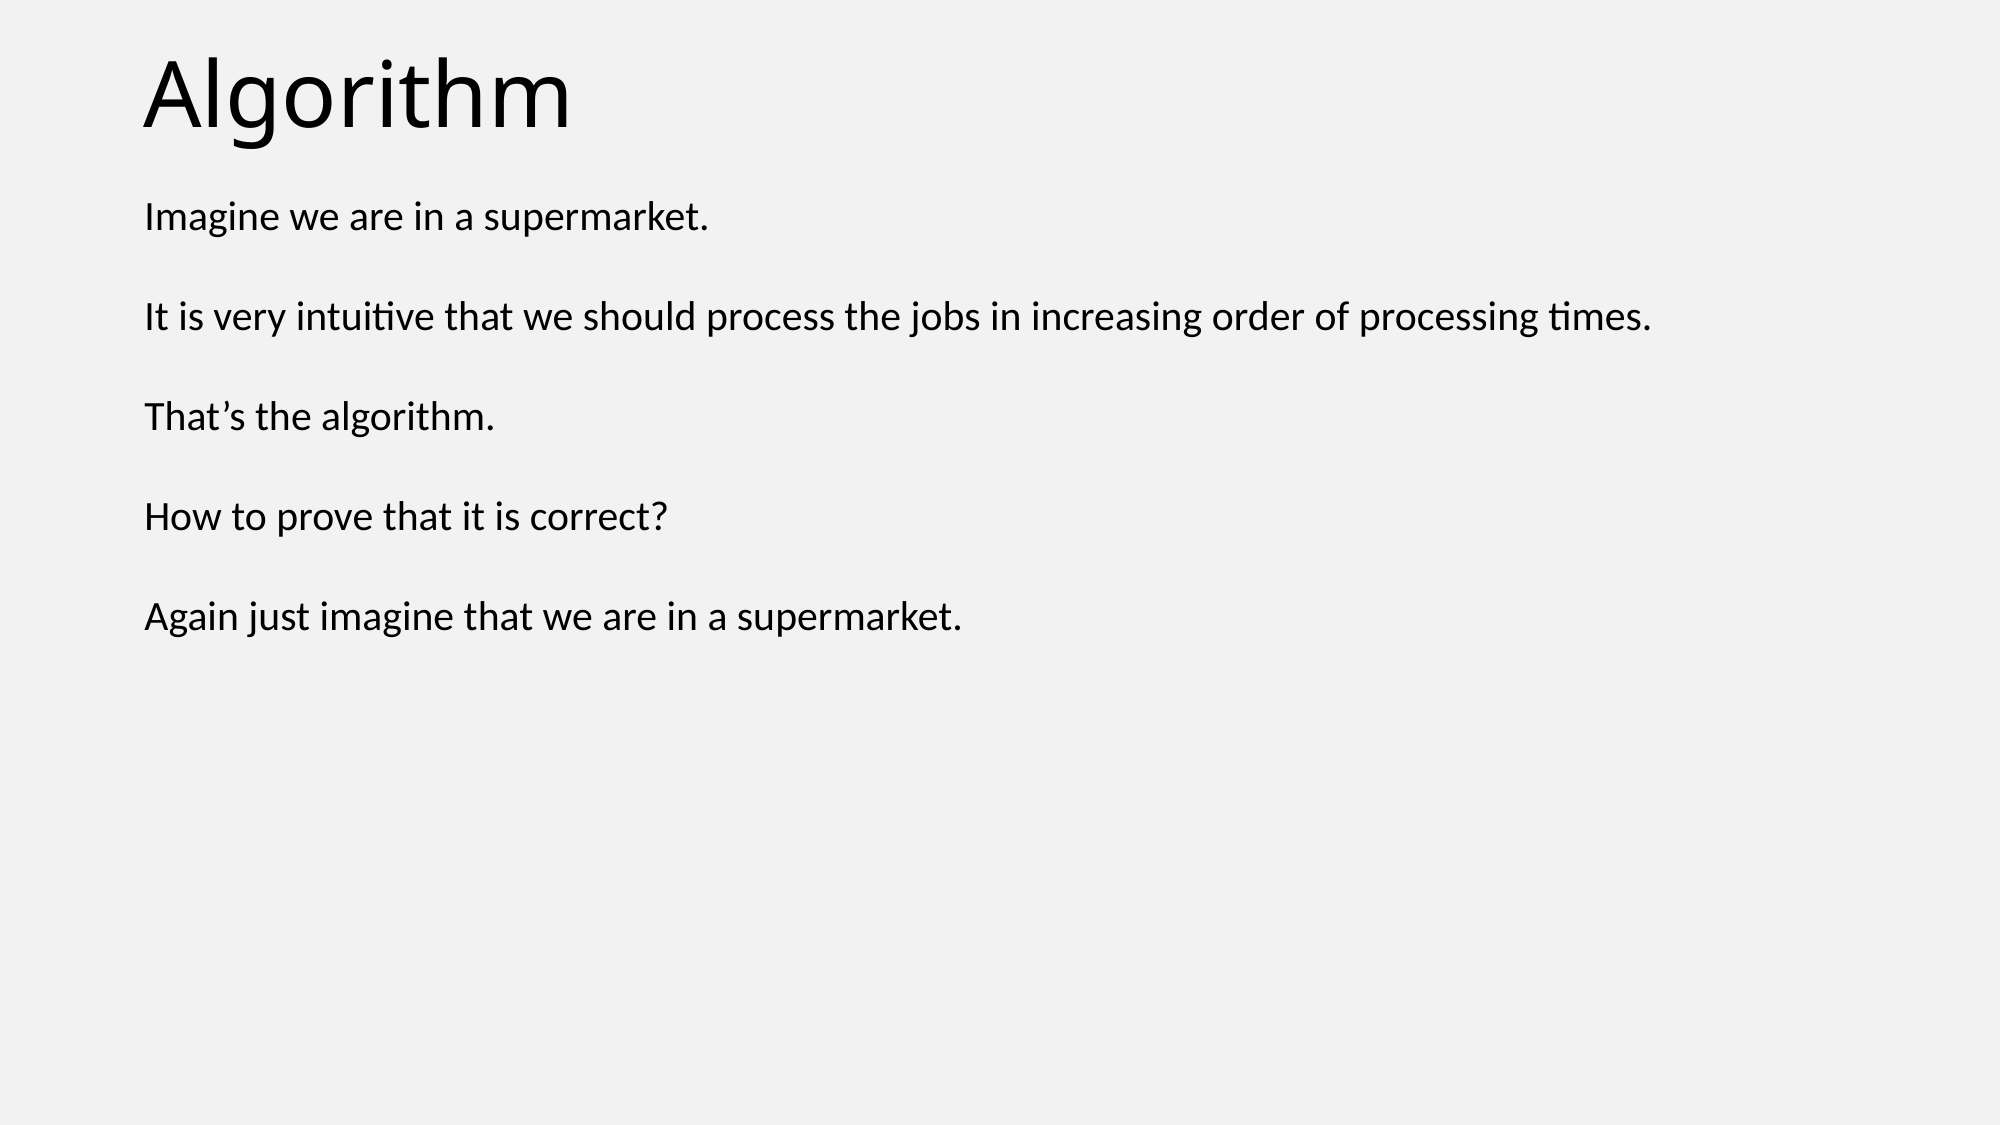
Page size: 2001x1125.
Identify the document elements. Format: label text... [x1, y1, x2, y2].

title Algorithm [128, 17, 1854, 179]
text_box Imagine we are in a supermarket. It is very intuitive that we should process the jobs in increasing order of processing times. That’s the algorithm. How to prove that it is correct? Again just imagine that we are in a supermarket. [129, 181, 1928, 646]
